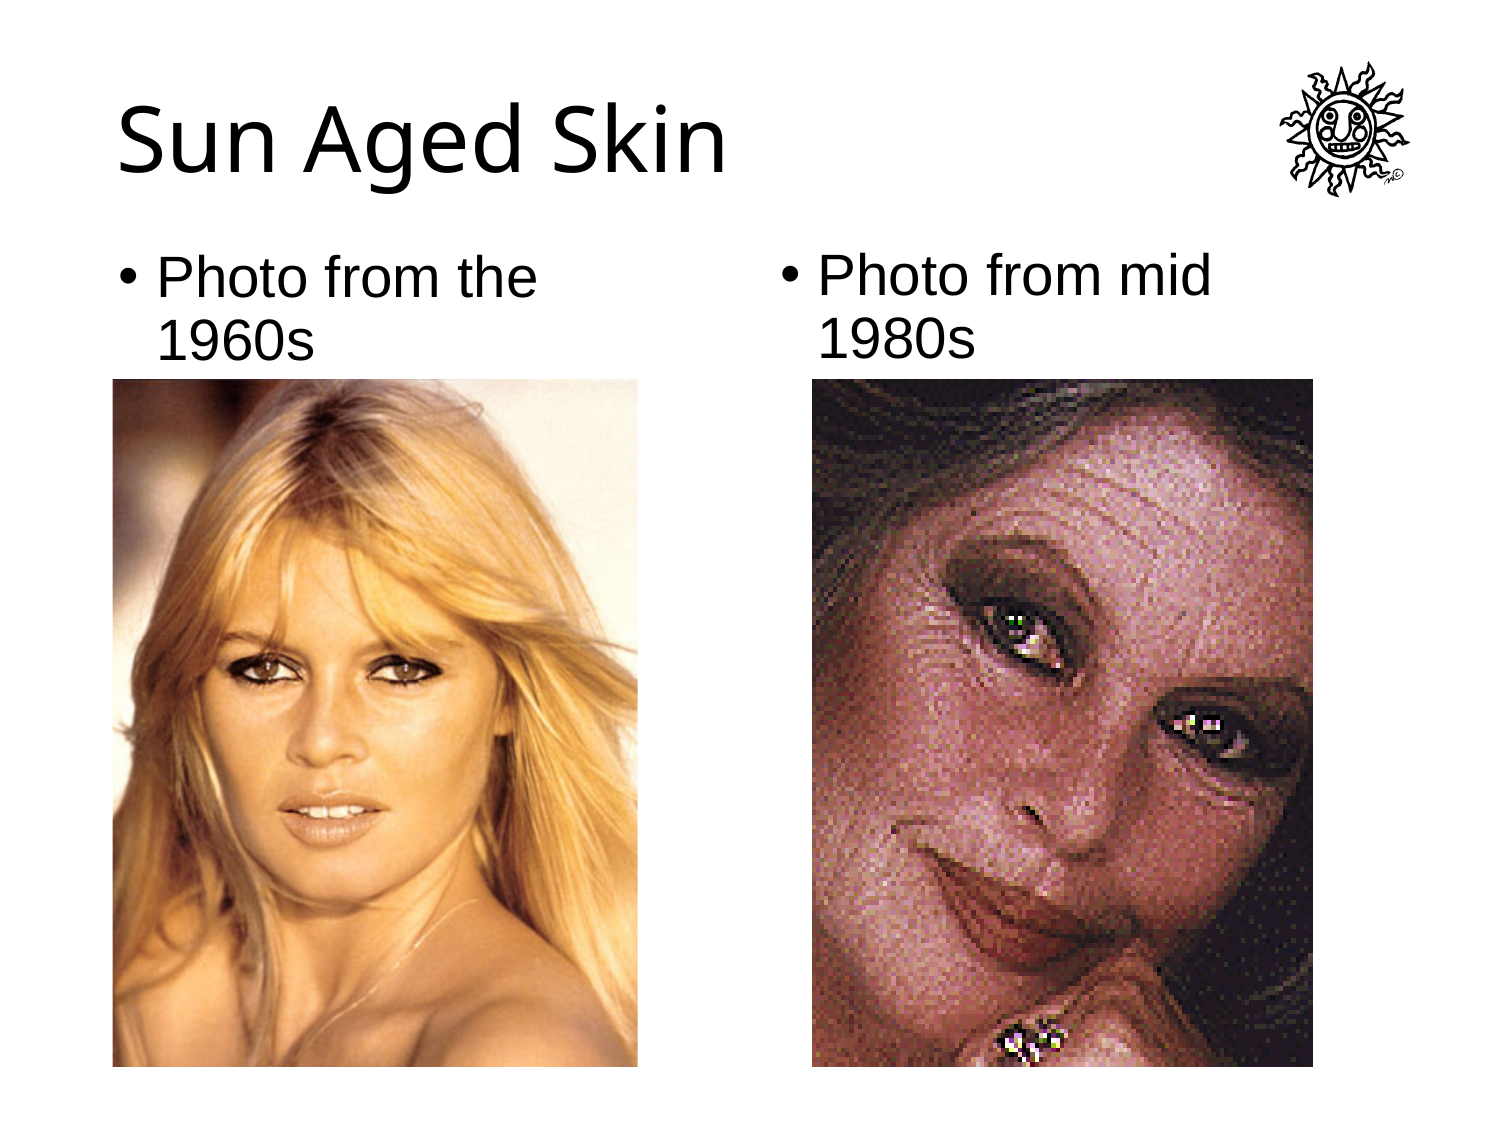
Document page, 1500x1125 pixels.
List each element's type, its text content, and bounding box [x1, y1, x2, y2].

list Photo from mid 1980s [765, 237, 1403, 952]
picture [1275, 59, 1413, 198]
list Photo from the 1960s [103, 240, 629, 954]
picture [812, 379, 1313, 1067]
title Sun Aged Skin [101, 48, 1238, 238]
picture [112, 379, 638, 1067]
